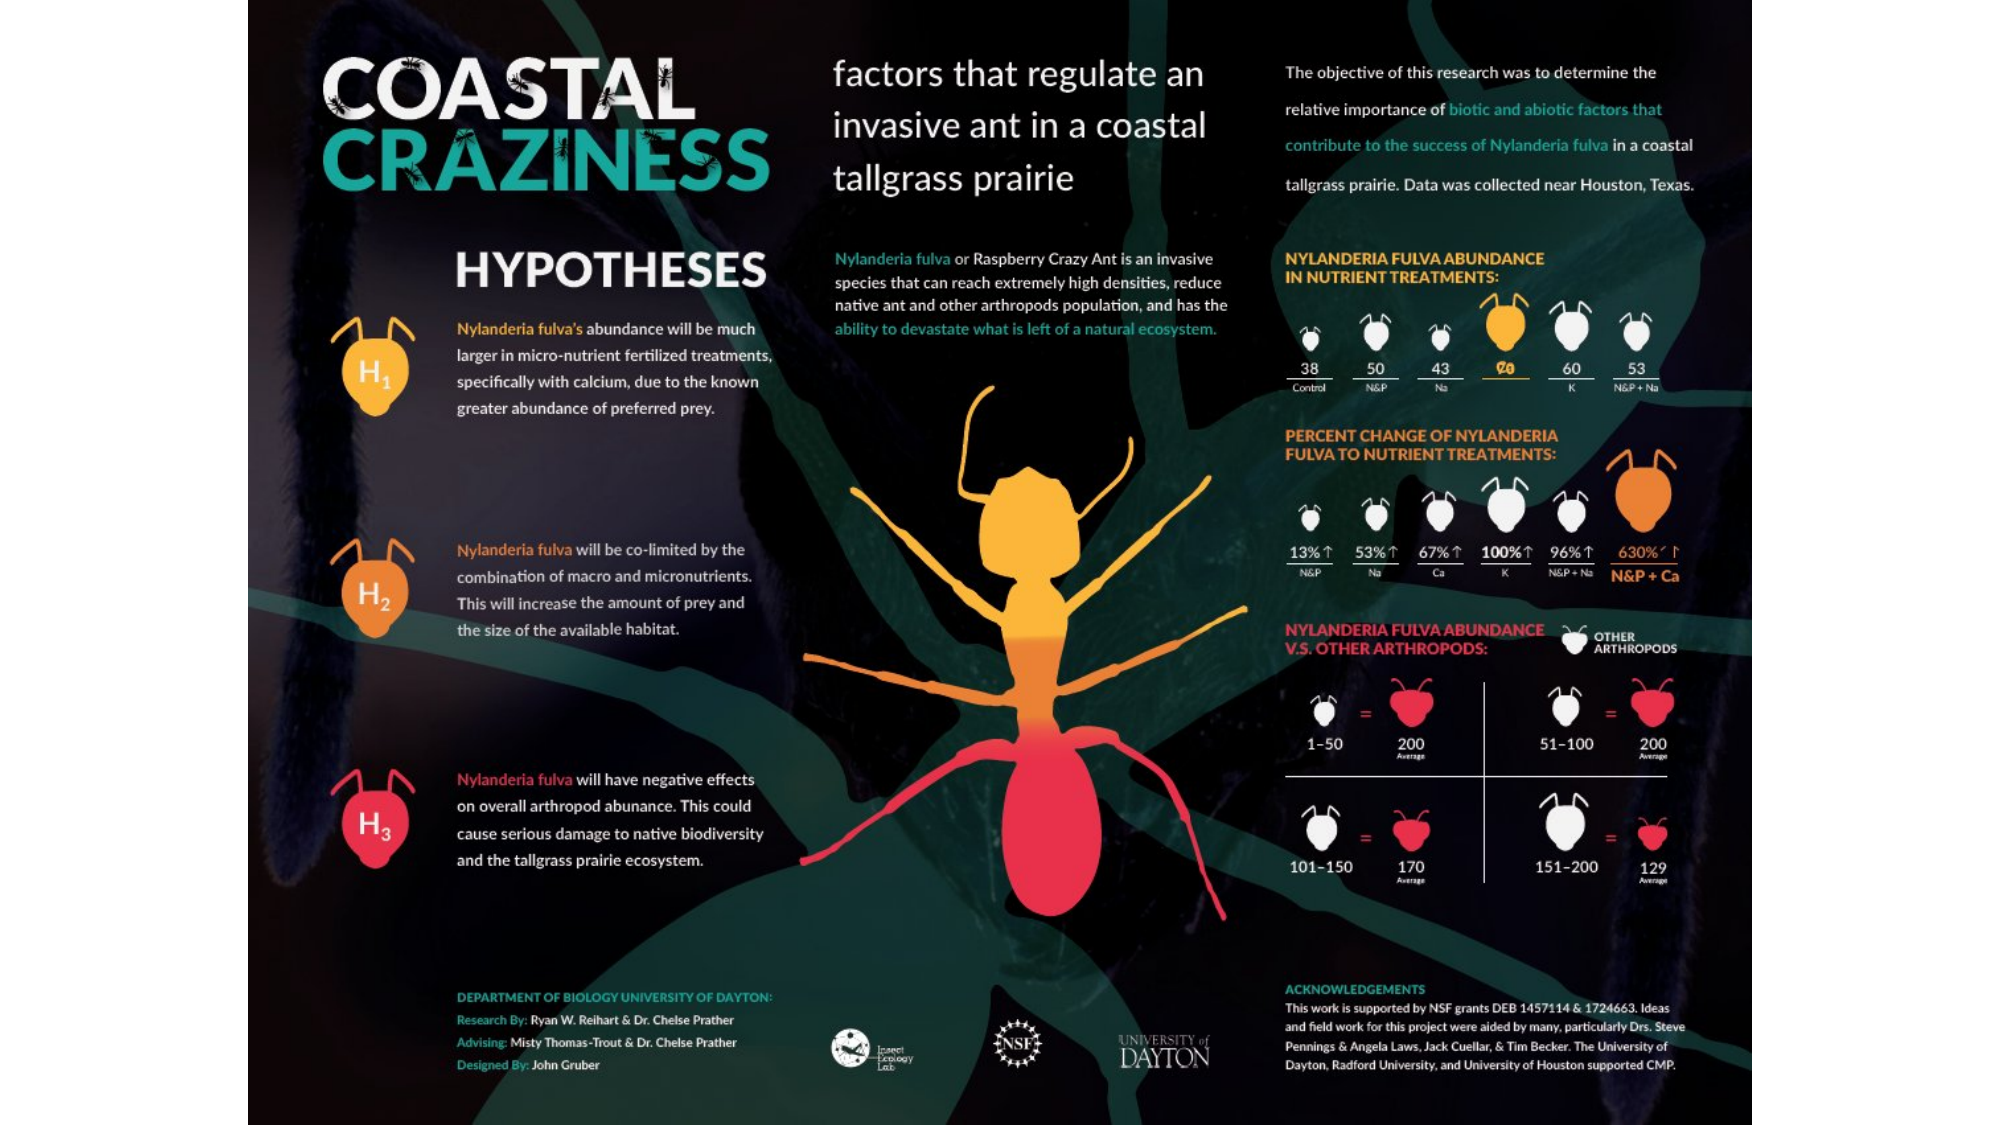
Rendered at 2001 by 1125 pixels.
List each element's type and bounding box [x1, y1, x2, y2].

picture [248, 0, 1752, 1125]
